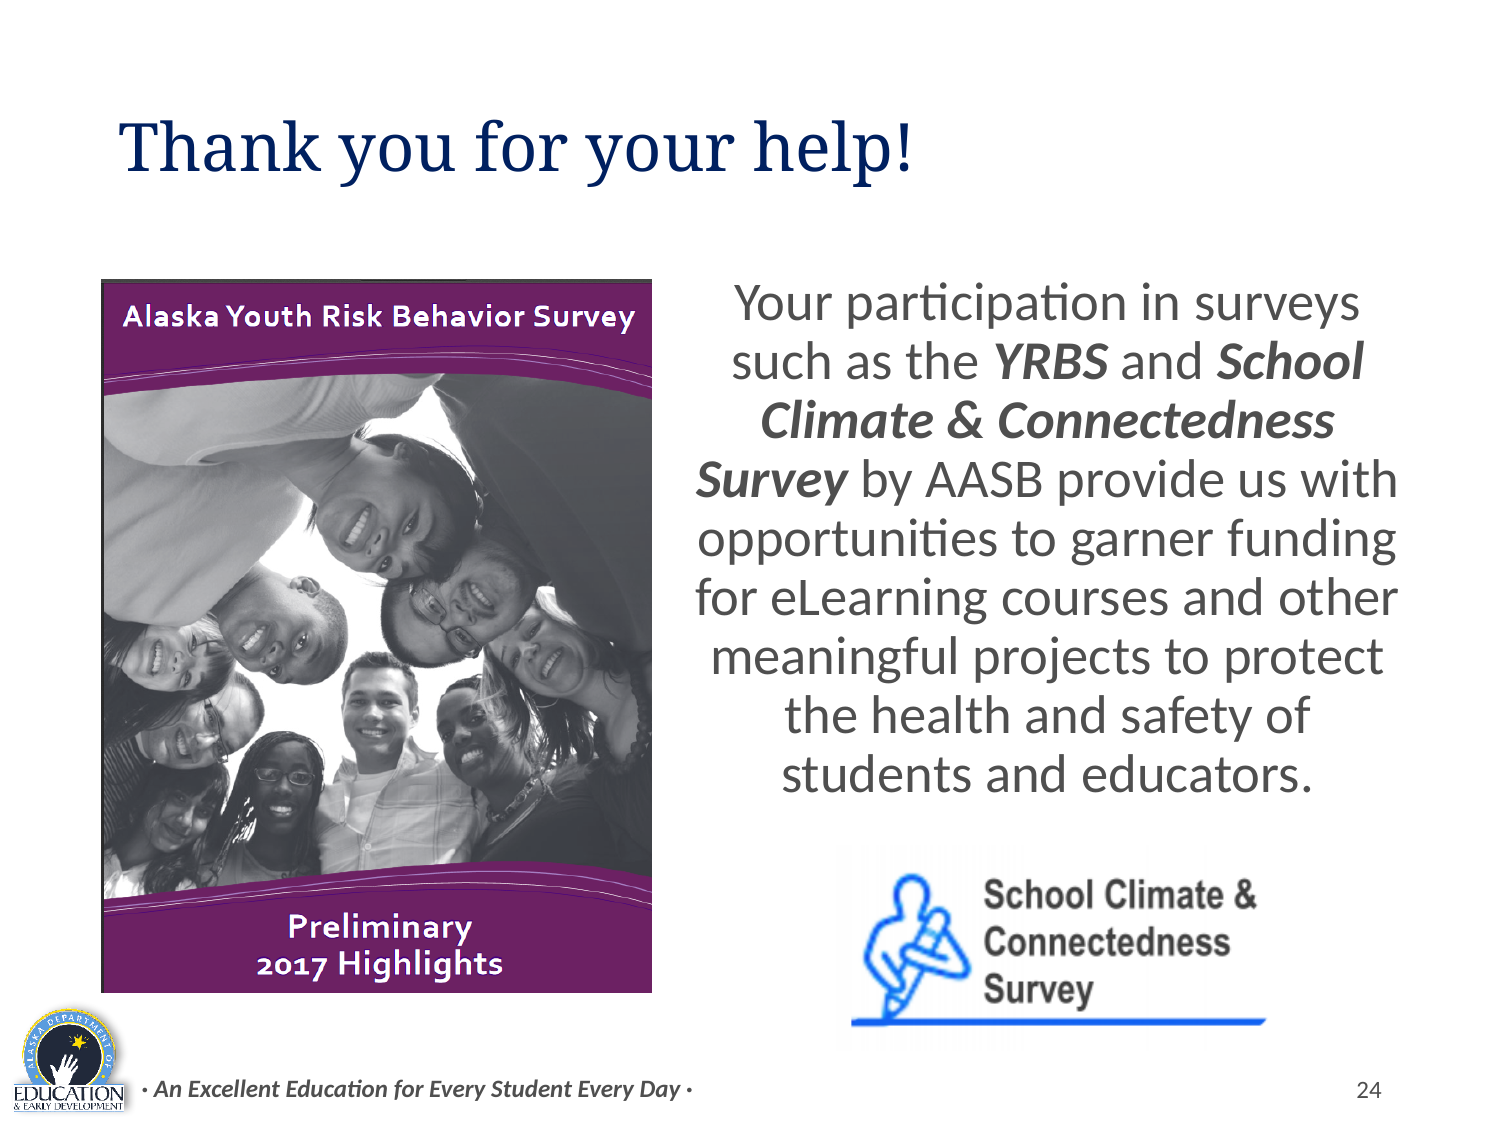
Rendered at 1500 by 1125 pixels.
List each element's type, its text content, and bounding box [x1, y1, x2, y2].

picture [13, 1008, 124, 1112]
picture [824, 845, 1294, 1051]
picture [101, 279, 652, 993]
footer · An Excellent Education for Every Student Every Day · [123, 1050, 713, 1111]
slide_number 24 [1059, 1050, 1397, 1111]
list Your participation in surveys such as the YRBS and School Climate & Connectedness Survey by AASB provide us with opportunities to garner funding for eLearning courses and other meaningful projects to protect the health and safety of students and educators. [668, 265, 1428, 817]
title Thank you for your help! [103, 75, 1200, 193]
